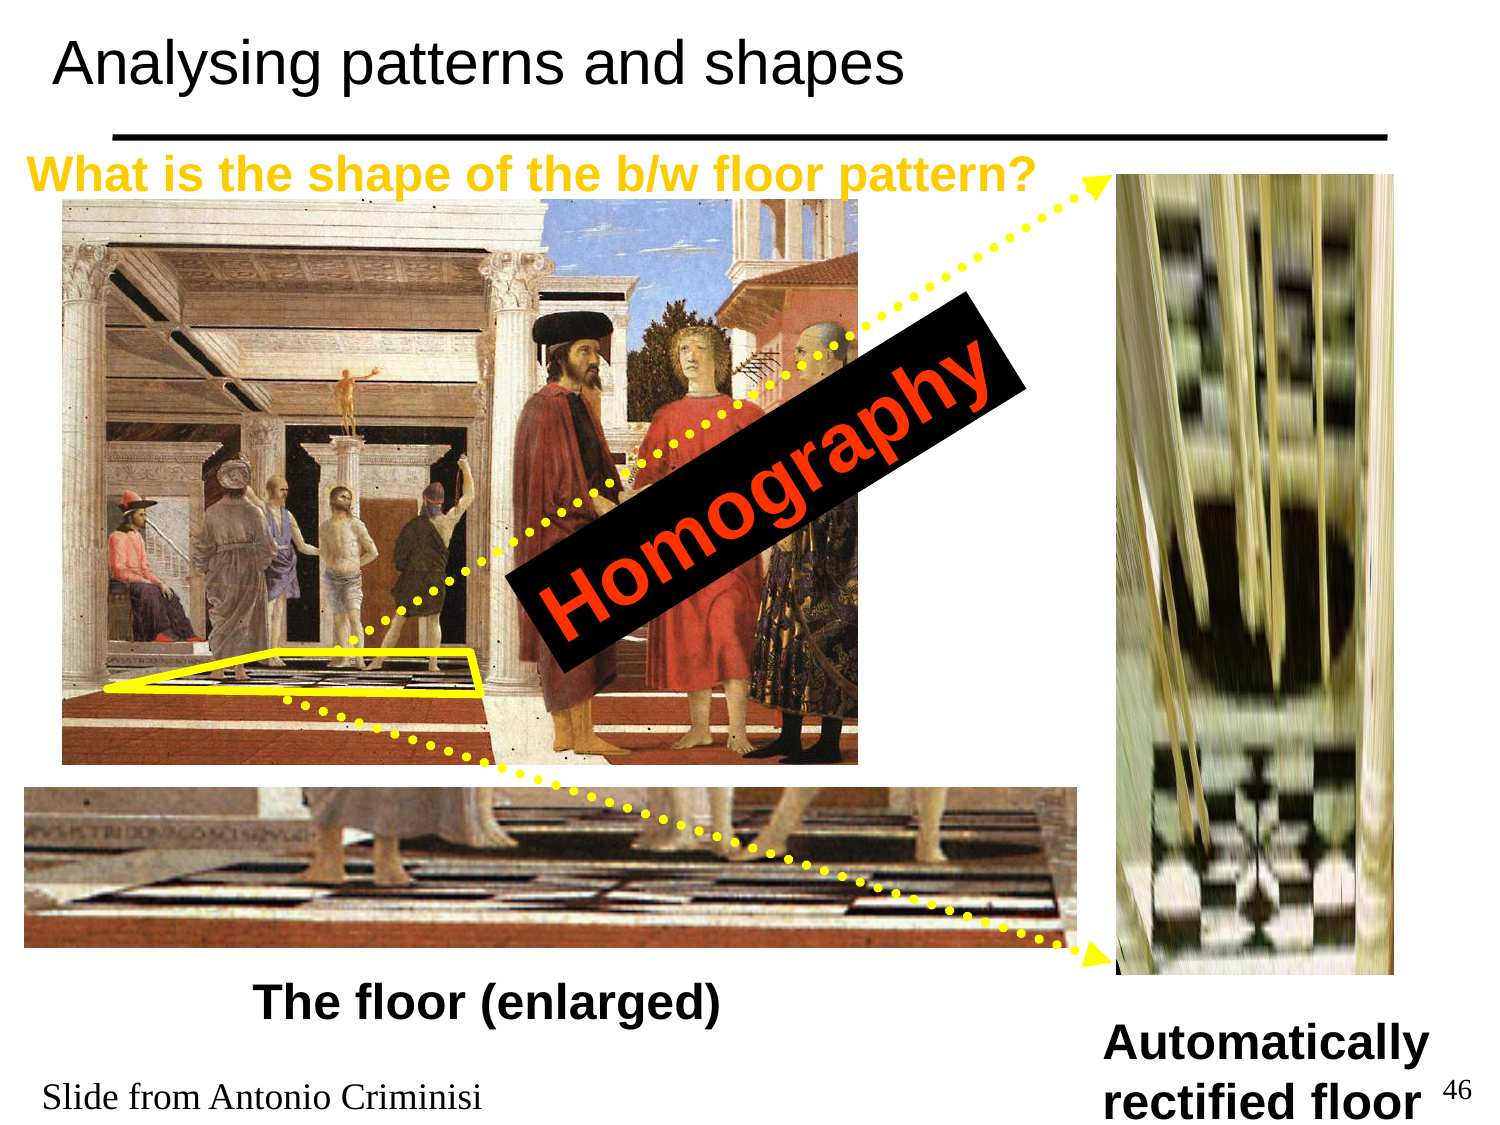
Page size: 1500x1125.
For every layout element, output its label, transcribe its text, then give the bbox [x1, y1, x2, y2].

text_box The floor (enlarged) [237, 972, 800, 1038]
text_box Automatically rectified floor [1087, 1002, 1463, 1125]
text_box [62, 199, 101, 765]
slide_number 46 [1174, 1062, 1488, 1125]
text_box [1116, 174, 1394, 976]
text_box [24, 787, 101, 949]
text_box What is the shape of the b/w floor pattern? [11, 134, 1054, 209]
title Analysing patterns and shapes [37, 4, 1426, 114]
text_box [106, 174, 1113, 963]
text_box Slide from Antonio Criminisi [26, 1064, 499, 1125]
